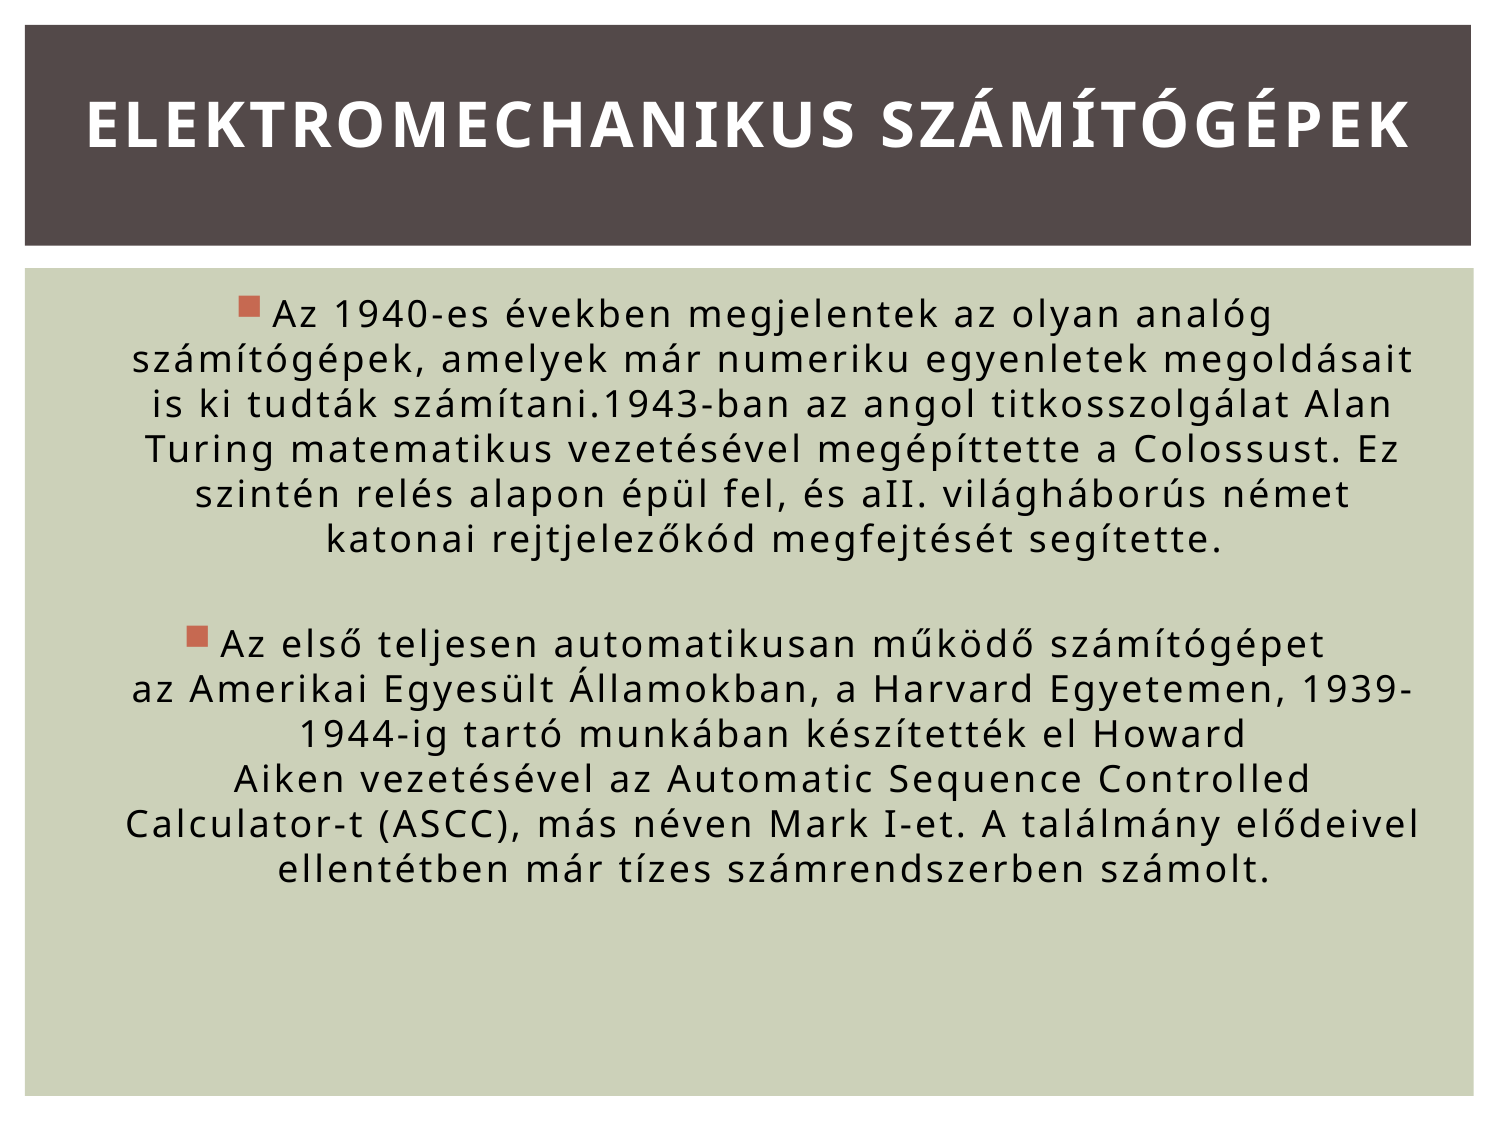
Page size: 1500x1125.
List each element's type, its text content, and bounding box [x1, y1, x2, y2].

list Az 1940-es években megjelentek az olyan analóg számítógépek, amelyek már numeriku egyenletek megoldásait is ki tudták számítani.1943-ban az angol titkosszolgálat Alan Turing matematikus vezetésével megépíttette a Colossust. Ez szintén relés alapon épül fel, és aII. világháborús német katonai rejtjelezőkód megfejtését segítette. Az első teljesen automatikusan működő számítógépet az Amerikai Egyesült Államokban, a Harvard Egyetemen, 1939-1944-ig tartó munkában készítették el Howard Aiken vezetésével az Automatic Sequence Controlled Calculator-t (ASCC), más néven Mark I-et. A találmány elődeivel ellentétben már tízes számrendszerben számolt. [62, 281, 1442, 1005]
title Elektromechanikus számítógépek [0, 0, 1500, 244]
